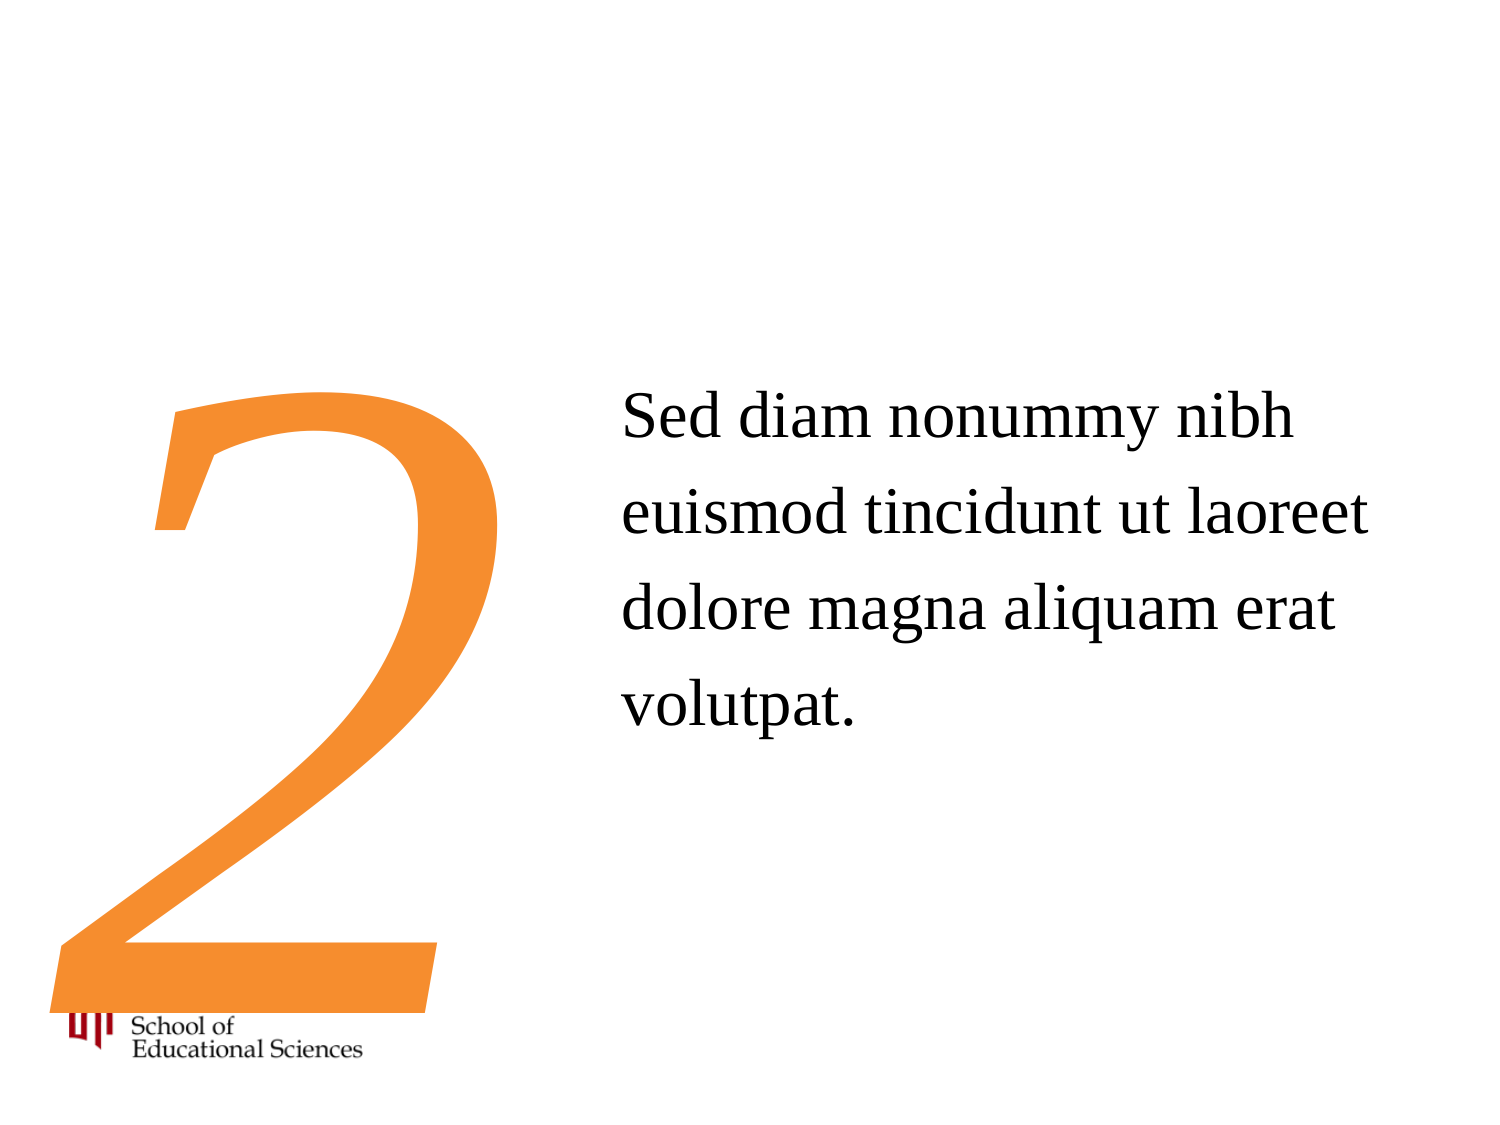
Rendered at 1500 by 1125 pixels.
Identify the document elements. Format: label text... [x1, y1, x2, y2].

list 2 [34, 116, 548, 1125]
list Sed diam nonummy nibh euismod tincidunt ut laoreet dolore magna aliquam erat volutpat. [606, 363, 1387, 730]
